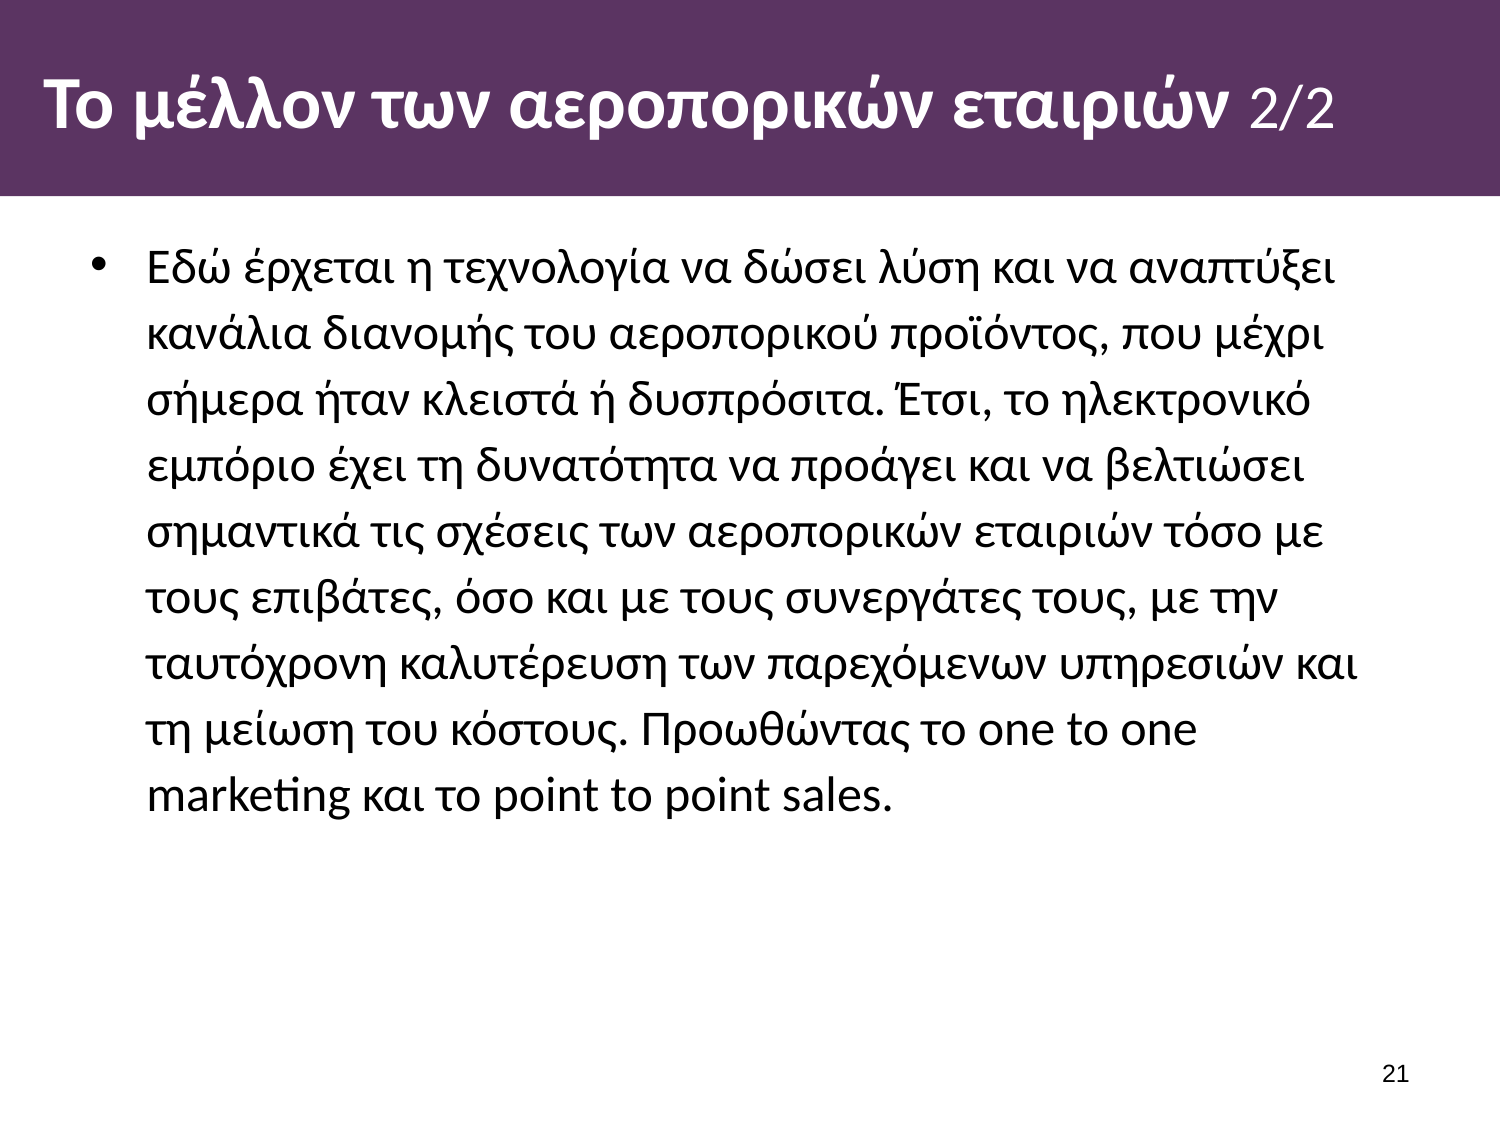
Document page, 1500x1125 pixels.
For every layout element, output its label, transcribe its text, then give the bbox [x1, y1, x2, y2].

slide_number 20 [1074, 1042, 1425, 1103]
list Εδώ έρχεται η τεχνολογία να δώσει λύση και να αναπτύξει κανάλια διανομής του αεροπορικού προϊόντος, που μέχρι σήμερα ήταν κλειστά ή δυσπρόσιτα. Έτσι, το ηλεκτρονικό εμπόριο έχει τη δυνατότητα να προάγει και να βελτιώσει σημαντικά τις σχέσεις των αεροπορικών εταιριών τόσο με τους επιβάτες, όσο και με τους συνεργάτες τους, με την ταυτόχρονη καλυτέρευση των παρεχόμενων υπηρεσιών και τη μείωση του κόστους. Προωθώντας το one to one marketing και το point to point sales. [75, 219, 1425, 1024]
title Το μέλλον των αεροπορικών εταιριών 2/2 [0, 0, 1500, 197]
